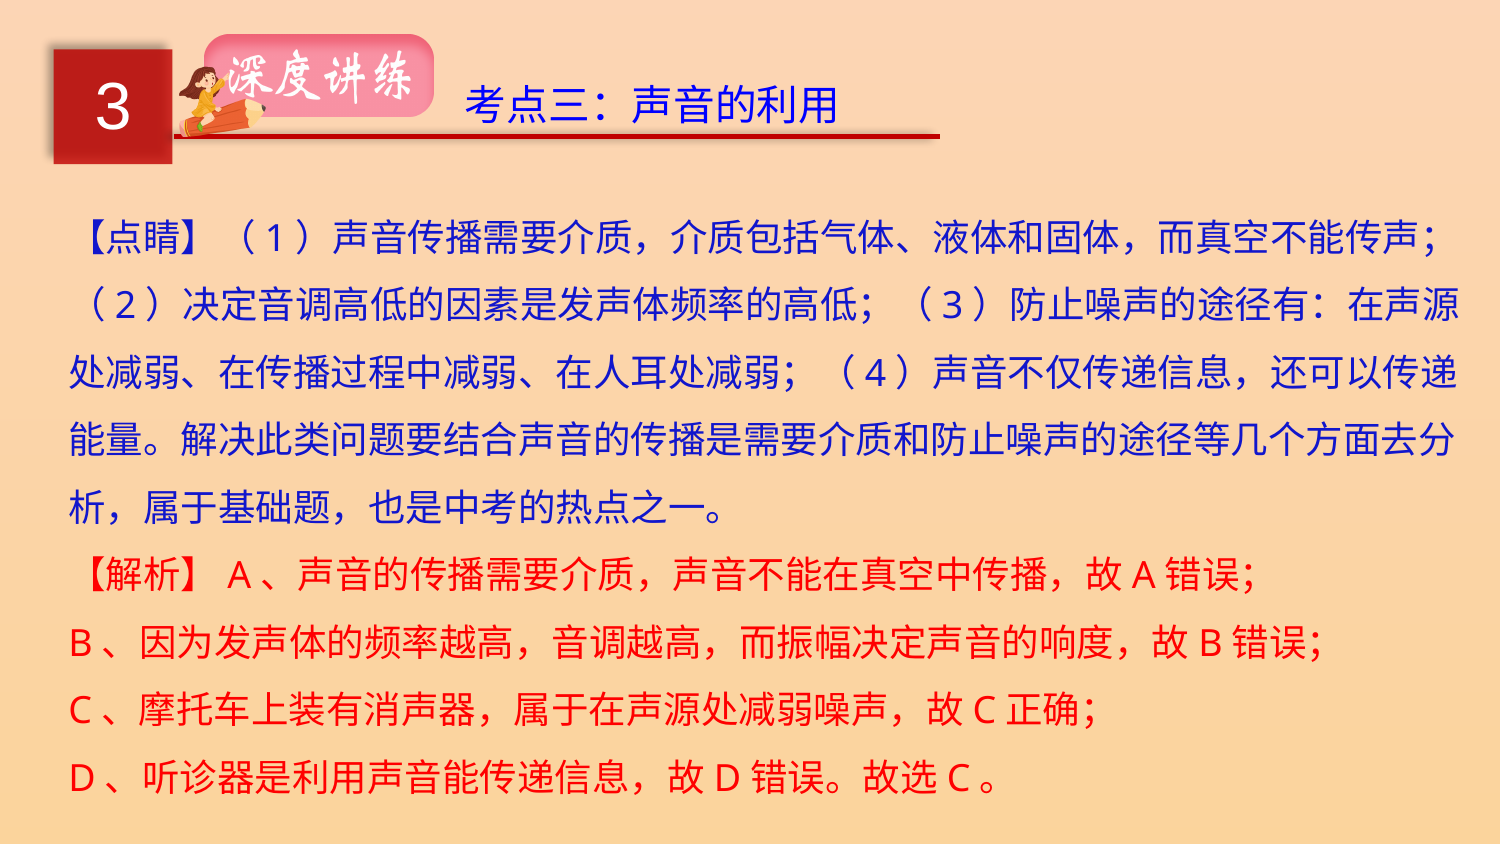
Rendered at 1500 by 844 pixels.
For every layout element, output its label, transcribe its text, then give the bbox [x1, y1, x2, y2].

text_box 3 [46, 56, 180, 151]
text_box [53, 49, 173, 56]
text_box 考点三：声音的利用 [450, 71, 1005, 136]
picture [179, 33, 434, 137]
text_box 【点睛】（1）声音传播需要介质，介质包括气体、液体和固体，而真空不能传声；（2）决定音调高低的因素是发声体频率的高低；（3）防止噪声的途径有：在声源处减弱、在传播过程中减弱、在人耳处减弱；（4）声音不仅传递信息，还可以传递能量。解决此类问题要结合声音的传播是需要介质和防止噪声的途径等几个方面去分析，属于基础题，也是中考的热点之一。 【解析】A、声音的传播需要介质，声音不能在真空中传播，故A错误； B、因为发声体的频率越高，音调越高，而振幅决定声音的响度，故B错误； C、摩托车上装有消声器，属于在声源处减弱噪声，故C正确； D、听诊器是利用声音能传递信息，故D错误。故选C。 [53, 183, 1478, 806]
text_box [53, 151, 173, 165]
